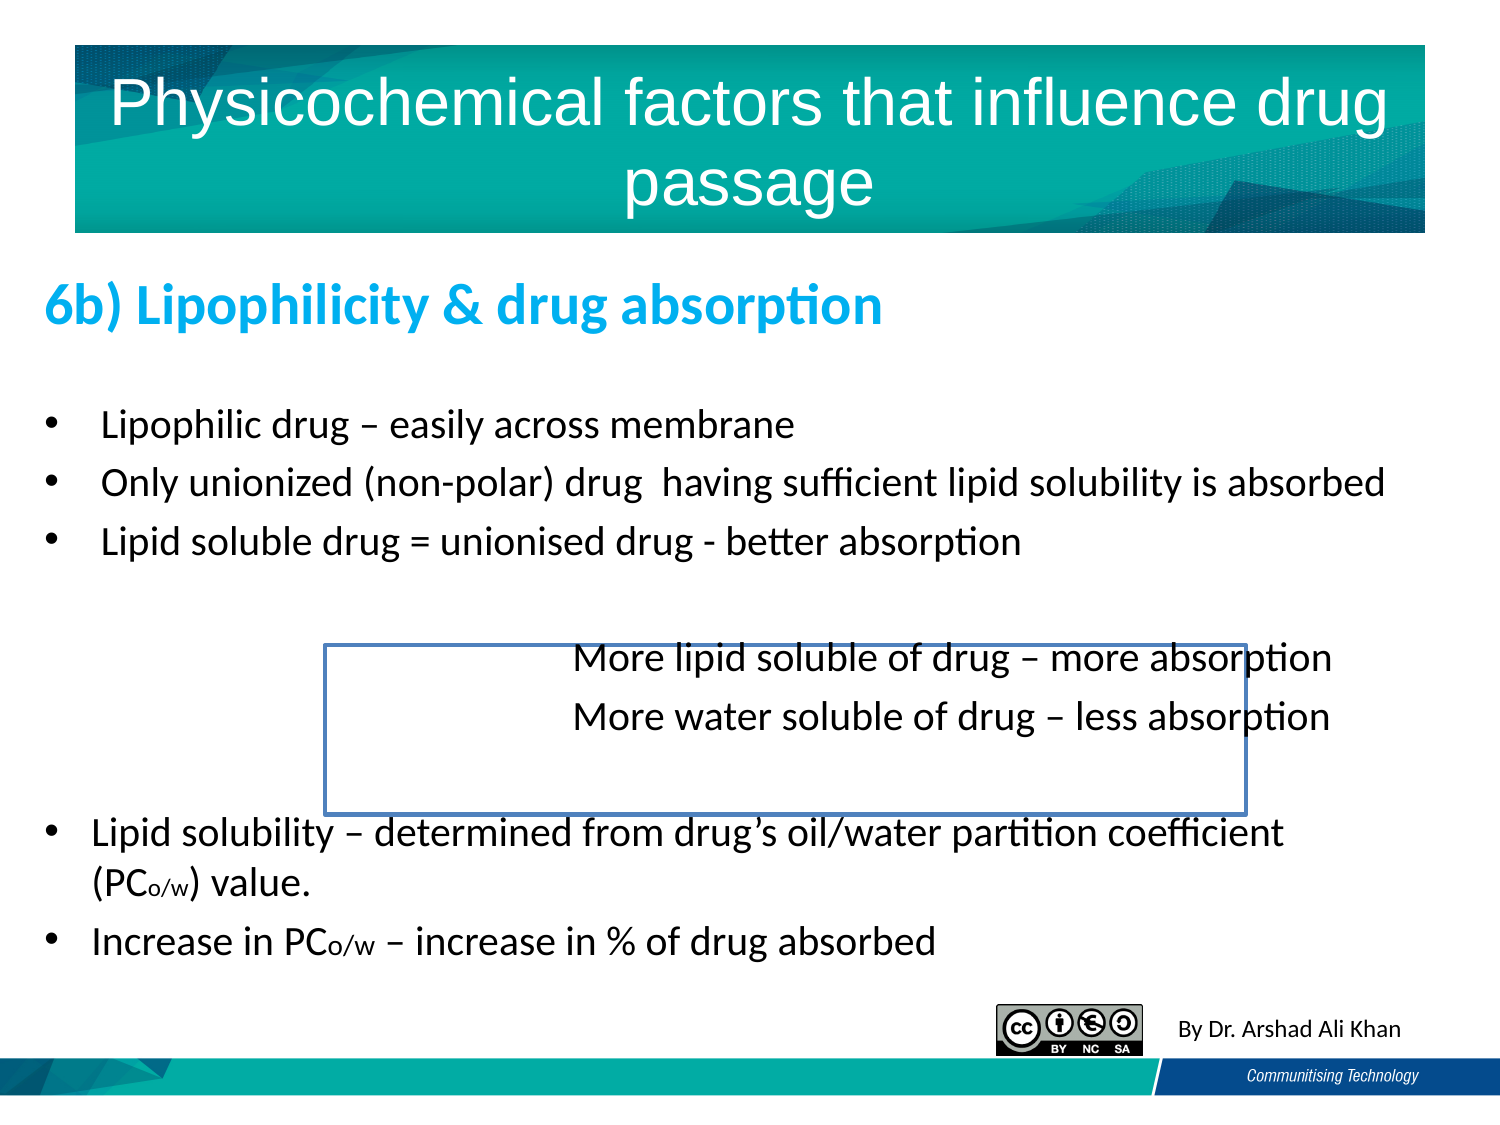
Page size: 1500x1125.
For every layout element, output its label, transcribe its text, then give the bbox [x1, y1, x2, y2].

title Physicochemical factors that influence drug passage [75, 45, 1425, 233]
picture [0, 0, 1500, 1125]
list 6b) Lipophilicity & drug absorption Lipophilic drug – easily across membrane Only unionized (non-polar) drug having sufficient lipid solubility is absorbed Lipid soluble drug = unionised drug - better absorption More lipid soluble of drug – more absorption More water soluble of drug – less absorption Lipid solubility – determined from drug’s oil/water partition coefficient (PCo/w) value. Increase in PCo/w – increase in % of drug absorbed [29, 258, 1412, 1035]
